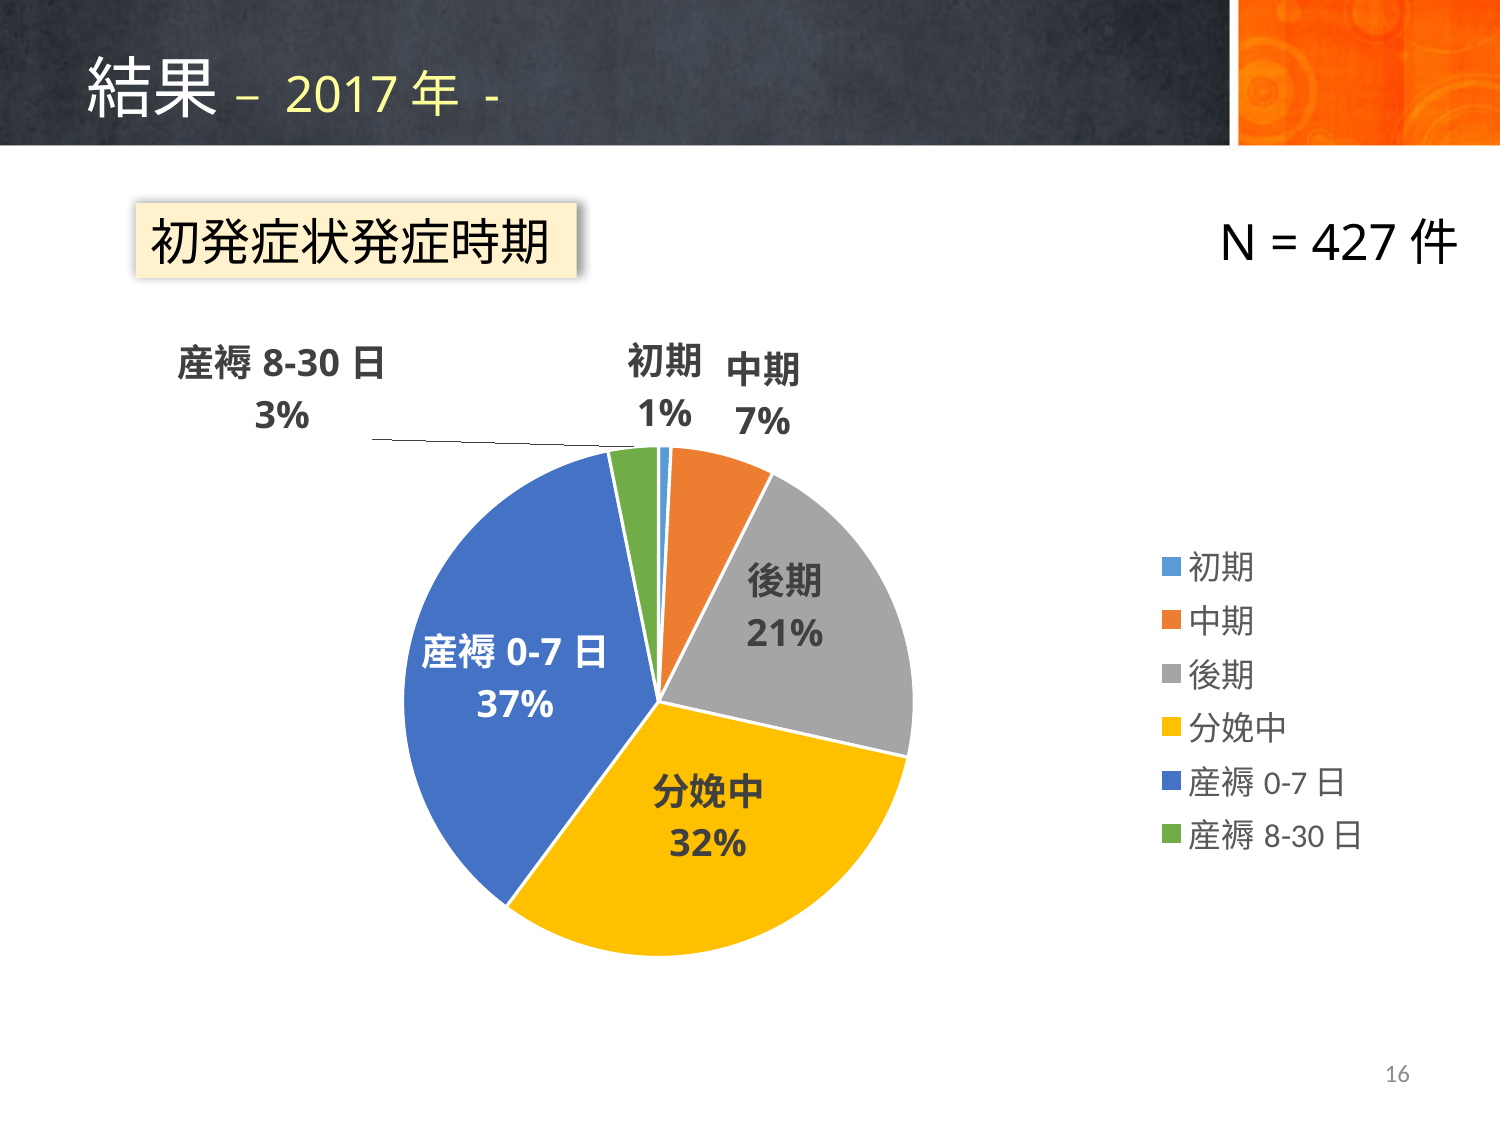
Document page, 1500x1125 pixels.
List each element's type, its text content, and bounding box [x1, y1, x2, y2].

slide_number 16 [1393, 1042, 1425, 1103]
text_box N = 427件 [1204, 203, 1474, 278]
text_box 初発症状発症時期 [135, 203, 577, 278]
chart [176, 287, 1389, 1113]
title 結果 – 2017年 - [71, 12, 1163, 133]
picture [0, 0, 1500, 1125]
